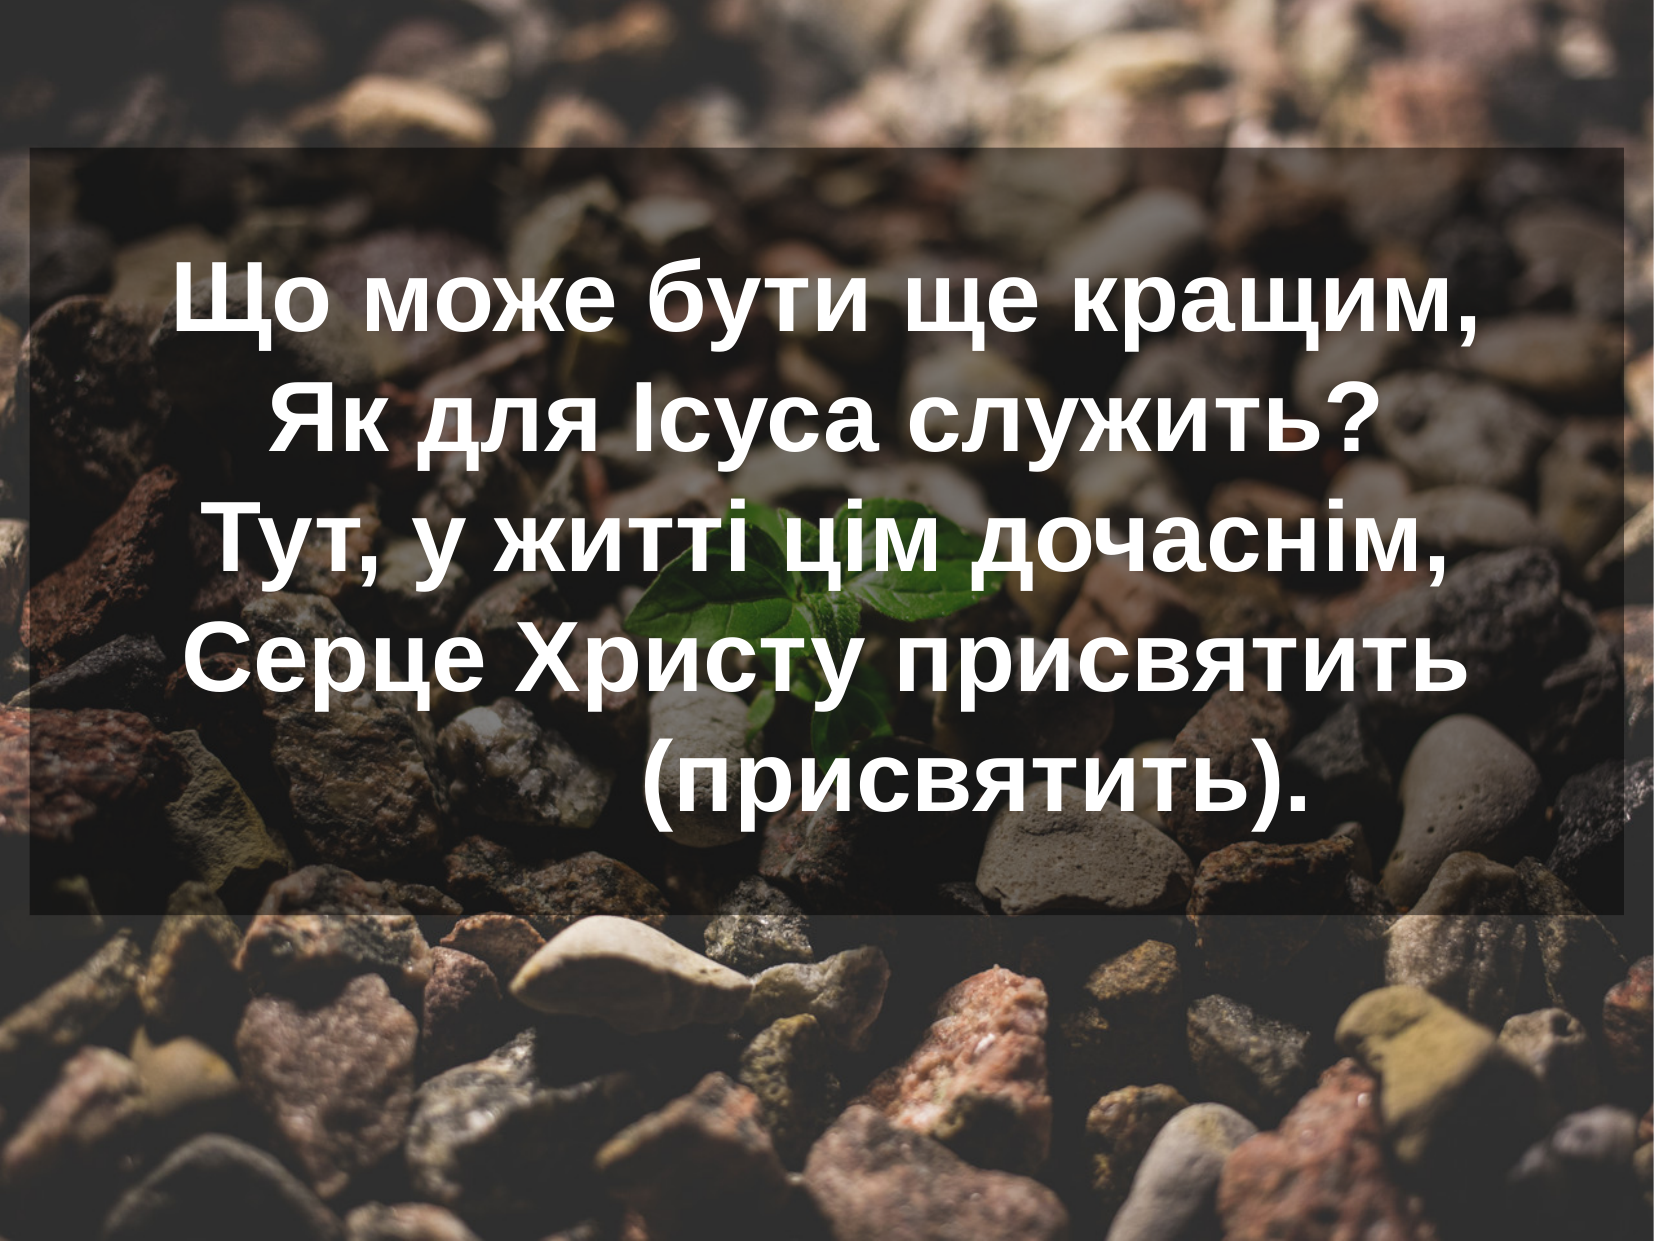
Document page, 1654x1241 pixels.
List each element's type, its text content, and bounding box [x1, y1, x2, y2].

text_box Що може бути ще кращим, Як для Ісуса служить? Тут, у житті цім дочаснім, Серце Христу присвятить (присвятить). [29, 147, 1624, 916]
picture [0, 0, 1654, 1241]
